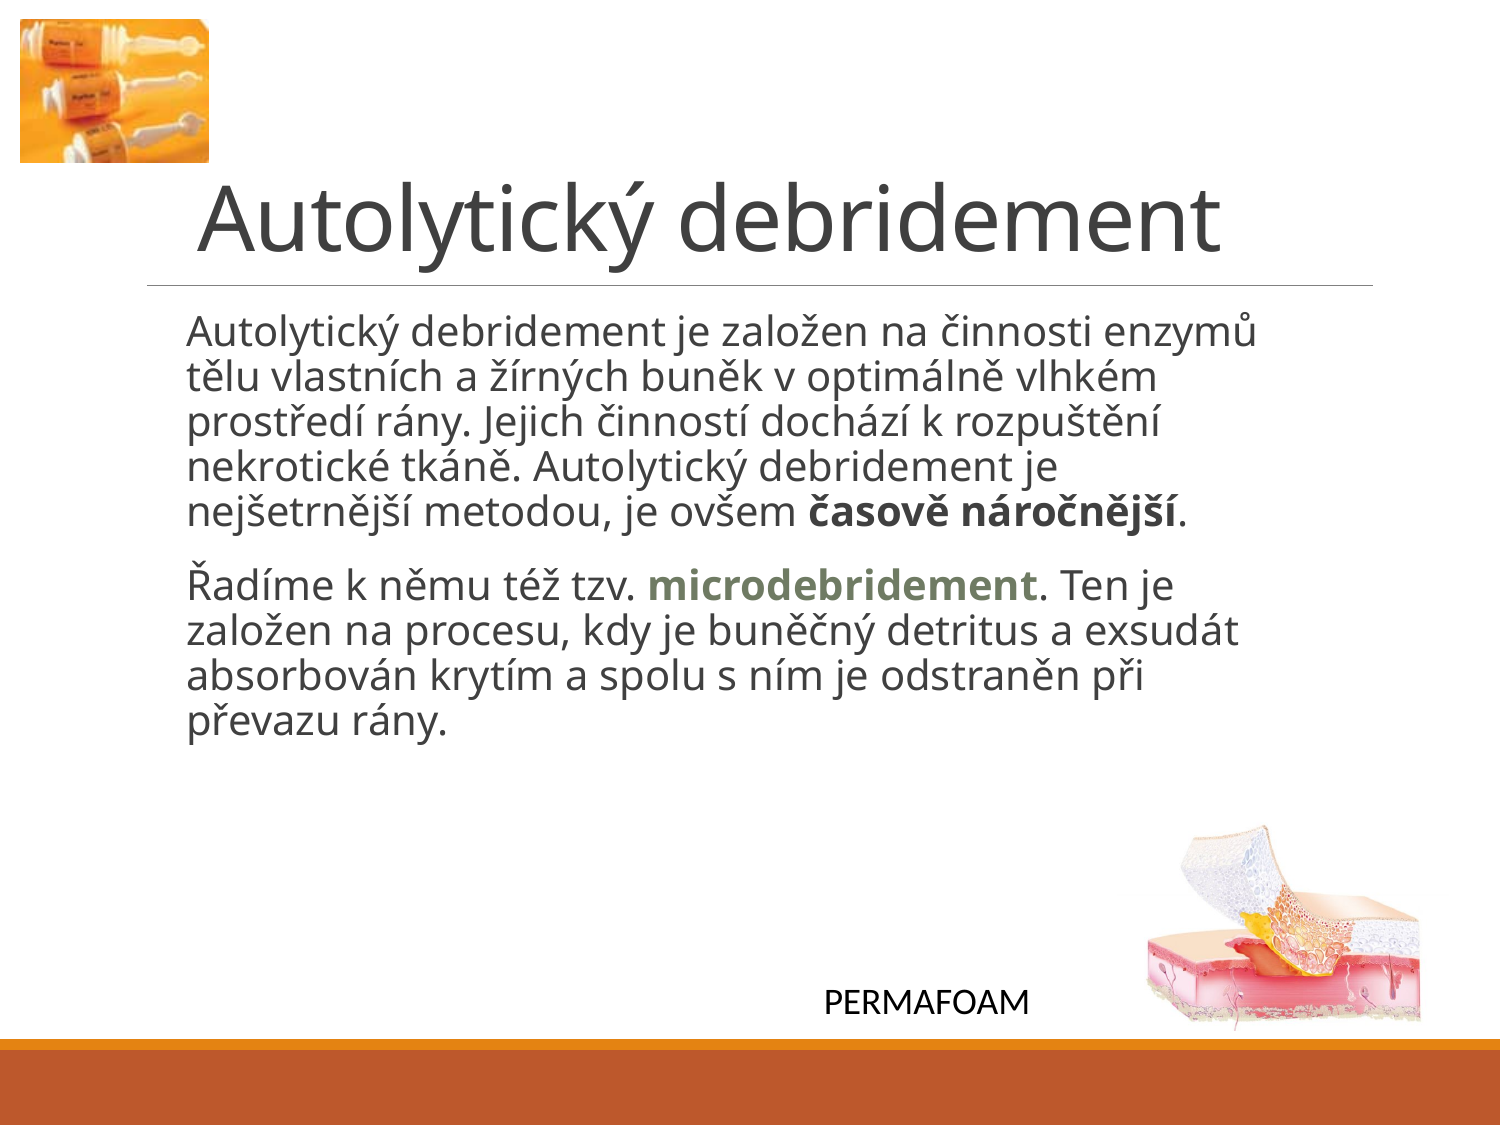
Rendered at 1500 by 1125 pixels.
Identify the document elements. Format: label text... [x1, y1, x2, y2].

picture [1117, 803, 1449, 1032]
text_box PERMAFOAM [809, 970, 1093, 1030]
picture [20, 18, 209, 164]
list Autolytický debridement je založen na činnosti enzymů tělu vlastních a žírných buněk v optimálně vlhkém prostředí rány. Jejich činností dochází k rozpuštění nekrotické tkáně. Autolytický debridement je nejšetrnější metodou, je ovšem časově náročnější. Řadíme k němu též tzv. microdebridement. Ten je založen na procesu, kdy je buněčný detritus a exsudát absorbován krytím a spolu s ním je odstraněn při převazu rány. [171, 302, 1283, 957]
title Autolytický debridement [183, 90, 1336, 278]
